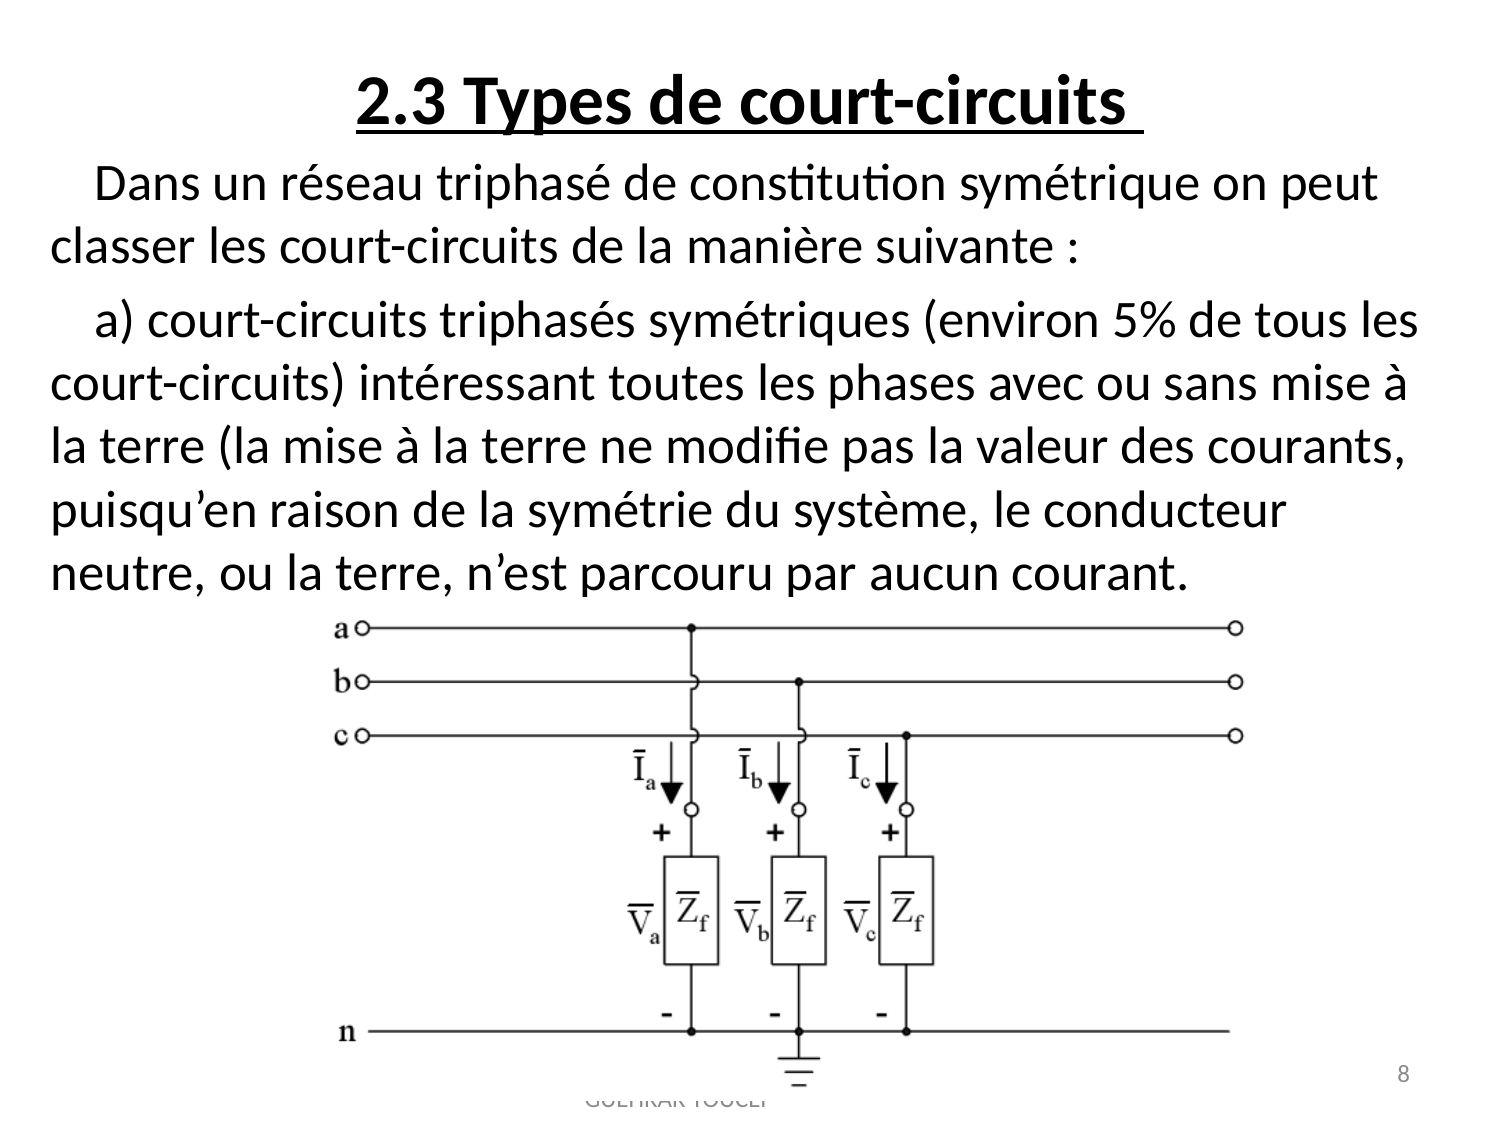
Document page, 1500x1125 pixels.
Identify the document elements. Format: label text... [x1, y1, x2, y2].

picture [280, 597, 1276, 1101]
title 2.3 Types de court-circuits [75, 45, 1425, 140]
slide_number 8 [1278, 1042, 1425, 1103]
list Dans un réseau triphasé de constitution symétrique on peut classer les court-circuits de la manière suivante : a) court-circuits triphasés symétriques (environ 5% de tous les court-circuits) intéressant toutes les phases avec ou sans mise à la terre (la mise à la terre ne modifie pas la valeur des courants, puisqu’en raison de la symétrie du système, le conducteur neutre, ou la terre, n’est parcouru par aucun courant. [35, 140, 1465, 657]
